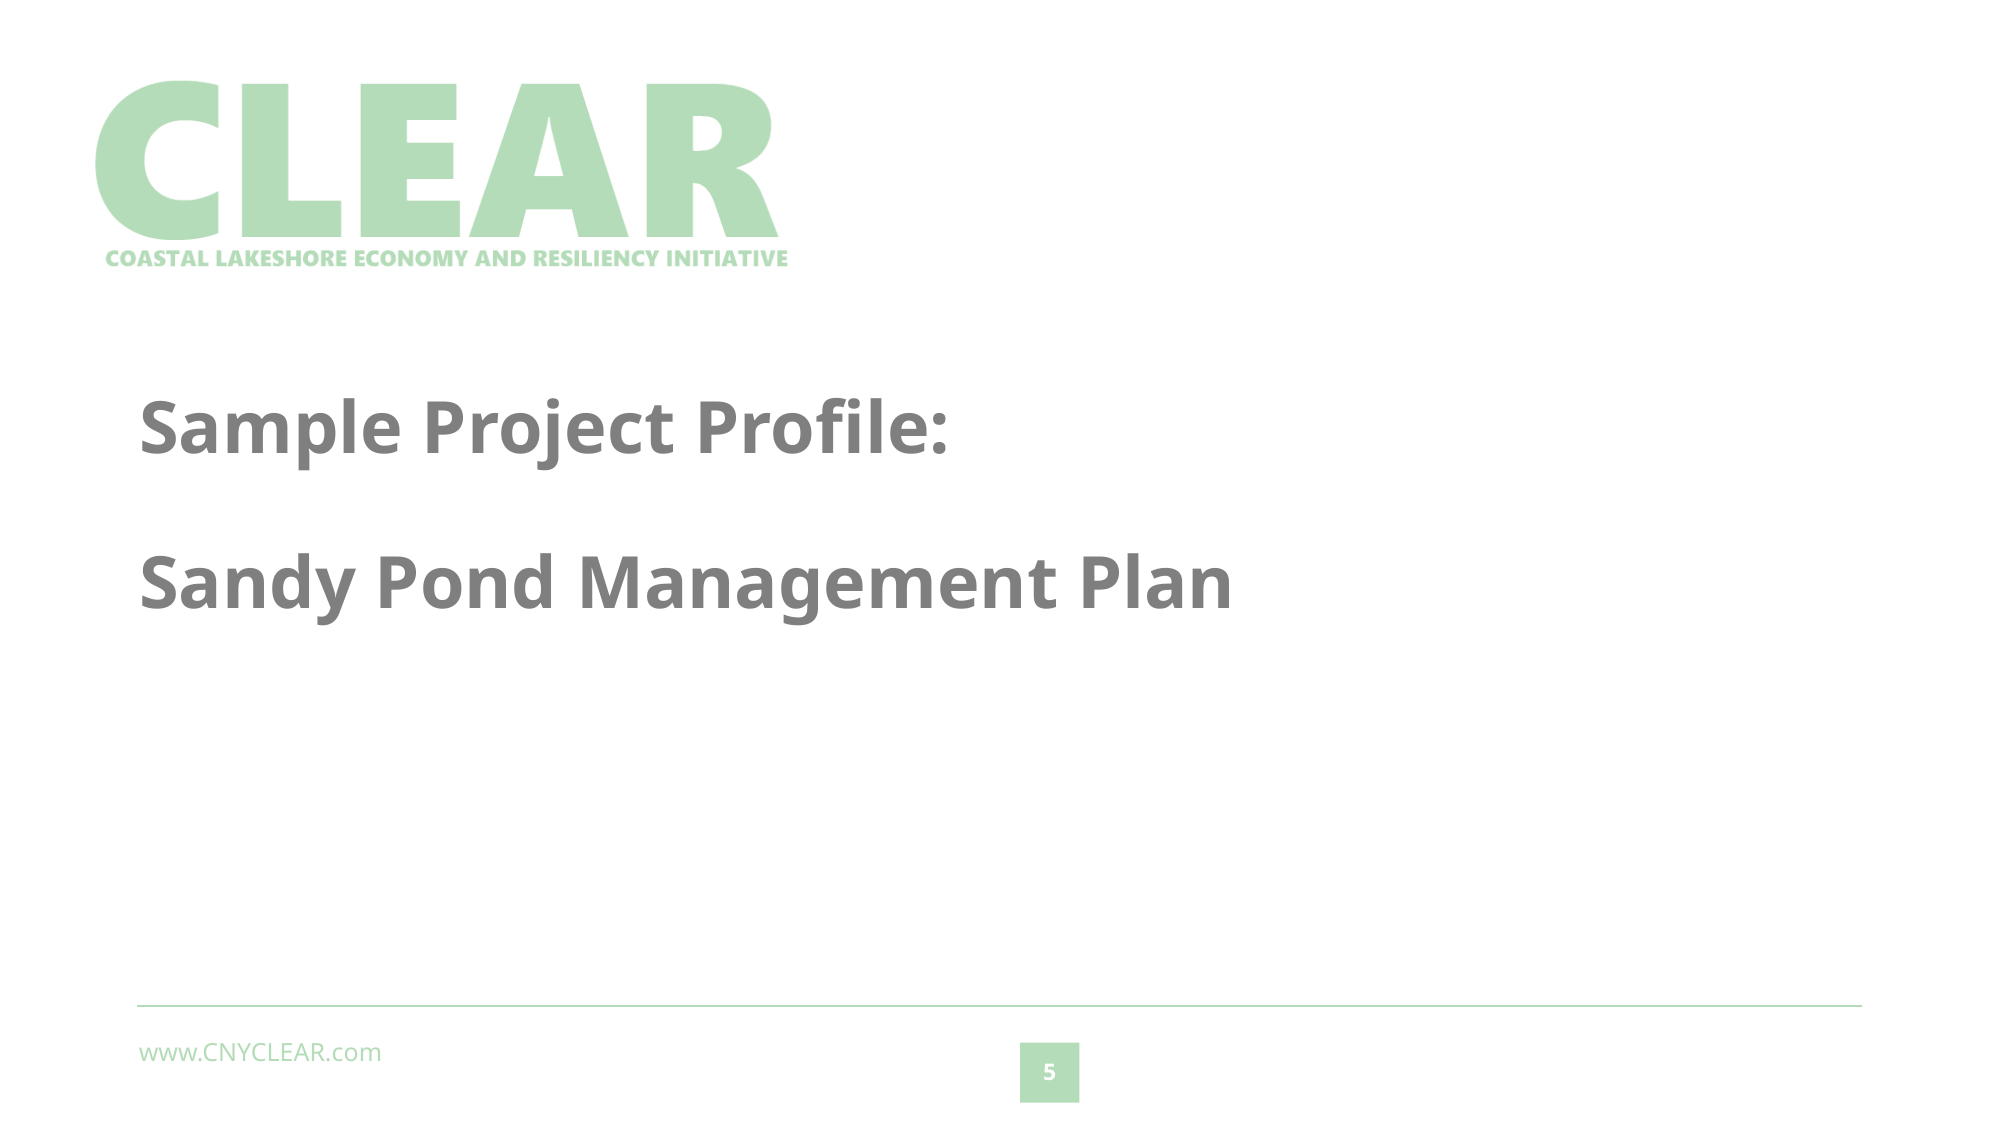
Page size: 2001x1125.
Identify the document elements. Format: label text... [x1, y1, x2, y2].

text_box www.CNYCLEAR.com [124, 1029, 704, 1074]
picture [87, 50, 794, 278]
title Sample Project Profile: Sandy Pond Management Plan [124, 315, 1268, 632]
slide_number 5 [1009, 1042, 1090, 1103]
